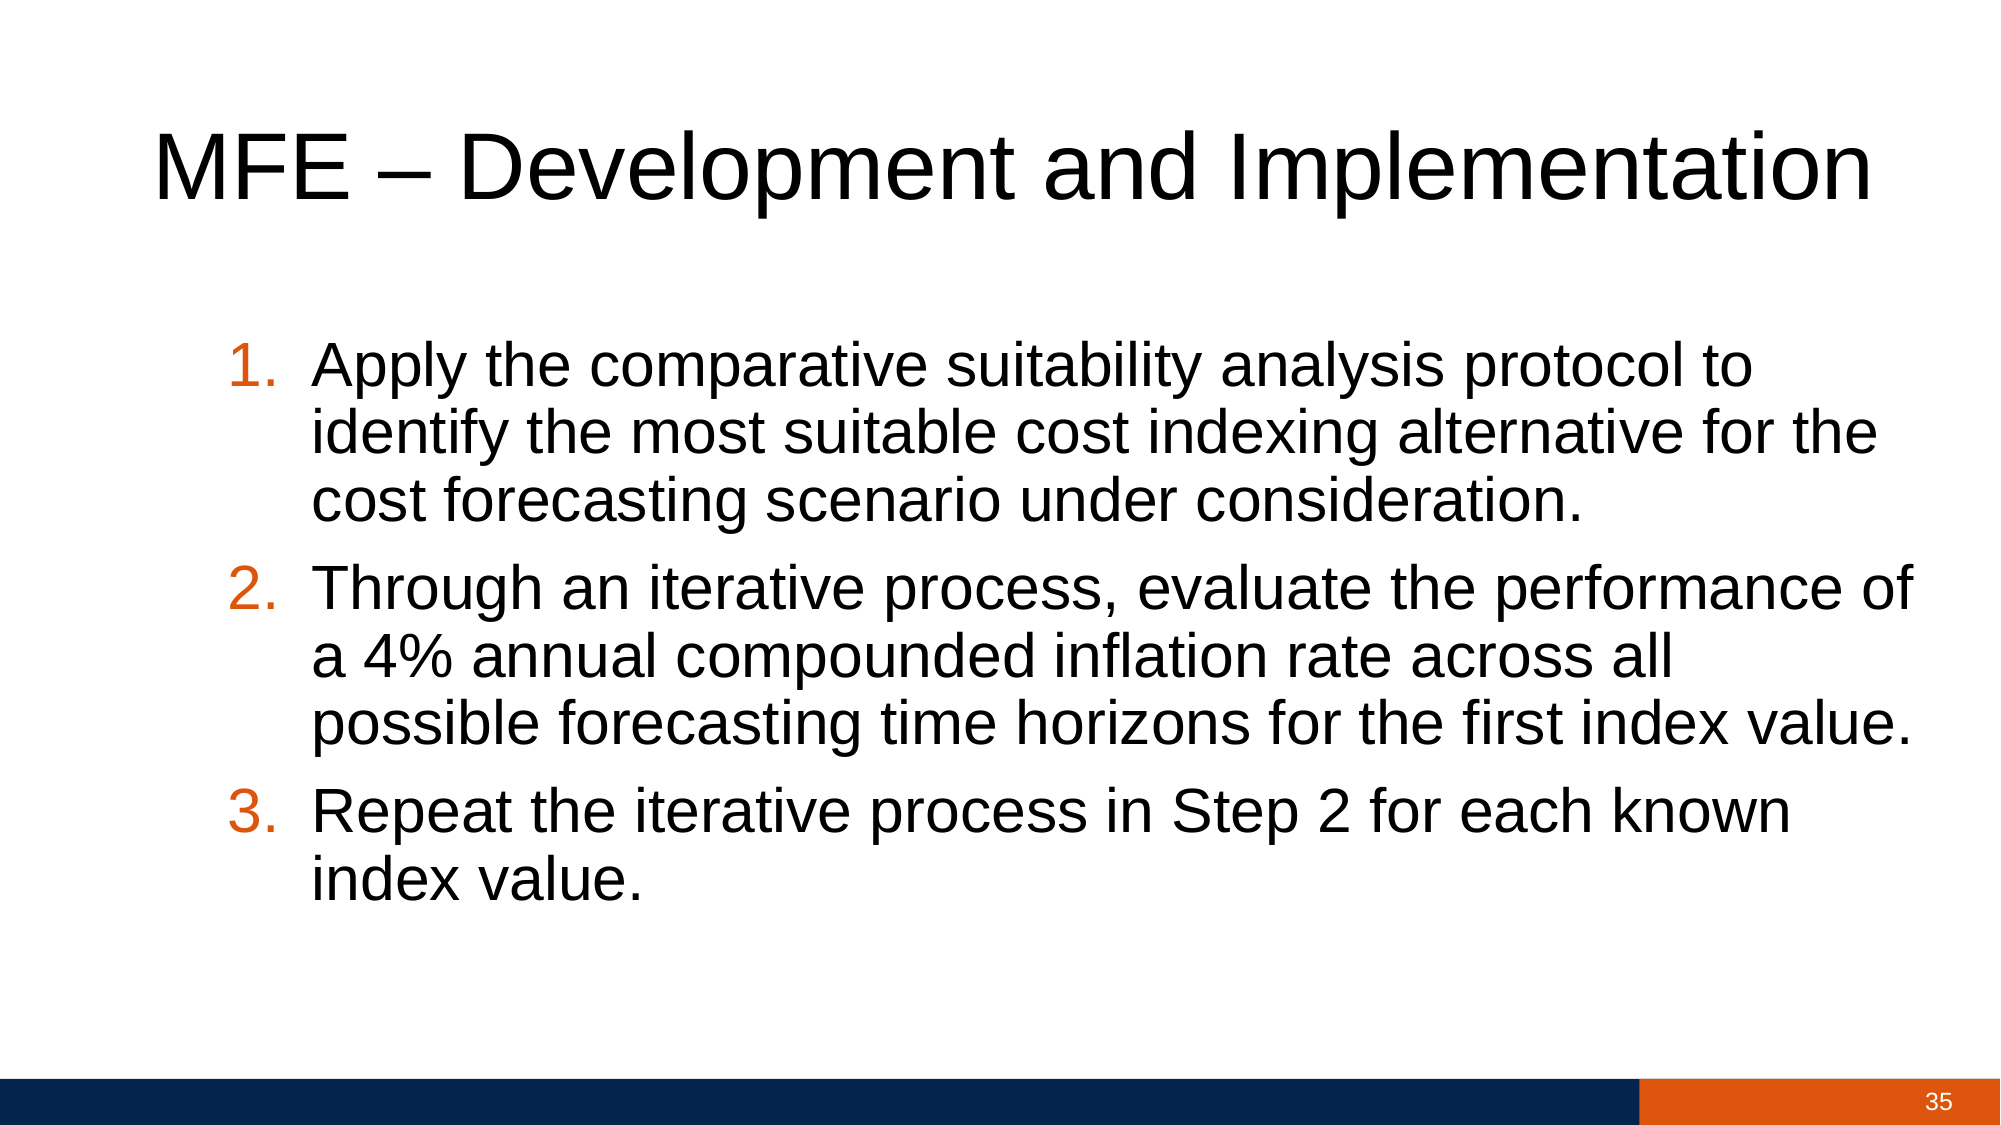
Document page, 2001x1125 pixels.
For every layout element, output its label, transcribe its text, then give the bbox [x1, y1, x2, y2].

title MFE – Development and Implementation [137, 59, 1934, 278]
list Apply the comparative suitability analysis protocol to identify the most suitable cost indexing alternative for the cost forecasting scenario under consideration. Through an iterative process, evaluate the performance of a 4% annual compounded inflation rate across all possible forecasting time horizons for the first index value. Repeat the iterative process in Step 2 for each known index value. [137, 324, 1934, 1004]
slide_number 35 [1518, 1070, 1969, 1125]
